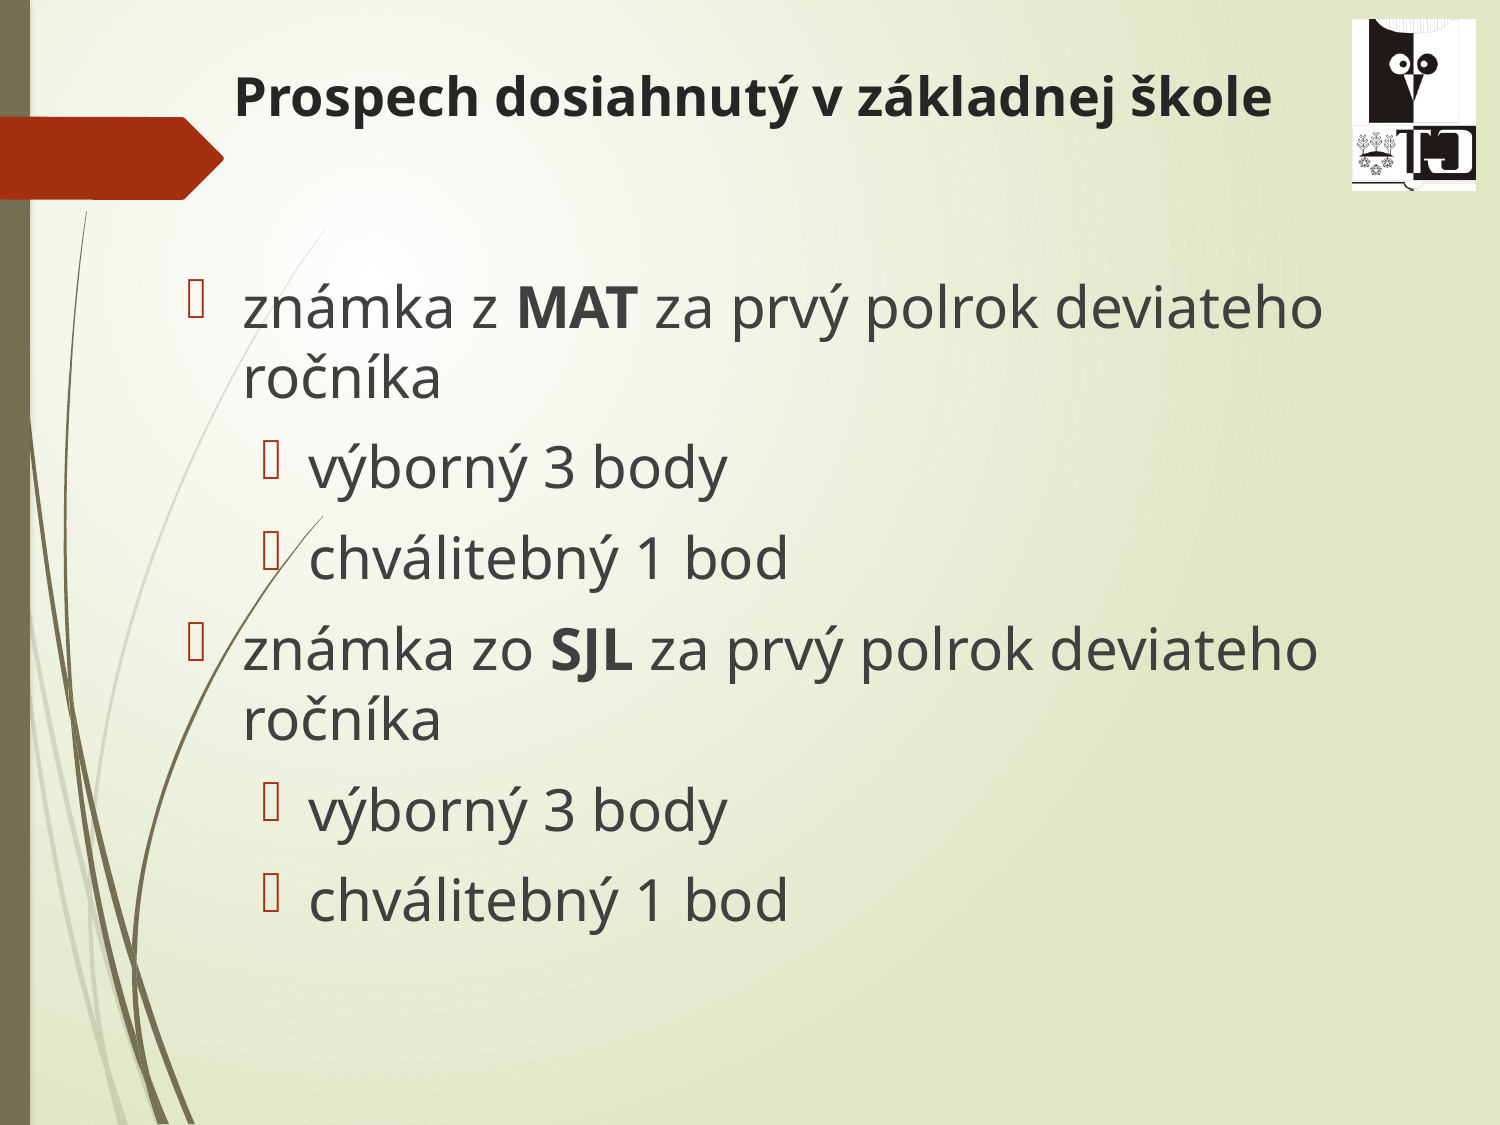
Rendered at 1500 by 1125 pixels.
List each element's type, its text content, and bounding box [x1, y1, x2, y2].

picture [1352, 19, 1476, 191]
title Prospech dosiahnutý v základnej škole [218, 54, 1335, 262]
list známka z MAT za prvý polrok deviateho ročníka výborný 3 body chválitebný 1 bod známka zo SJL za prvý polrok deviateho ročníka výborný 3 body chválitebný 1 bod [171, 262, 1471, 1125]
